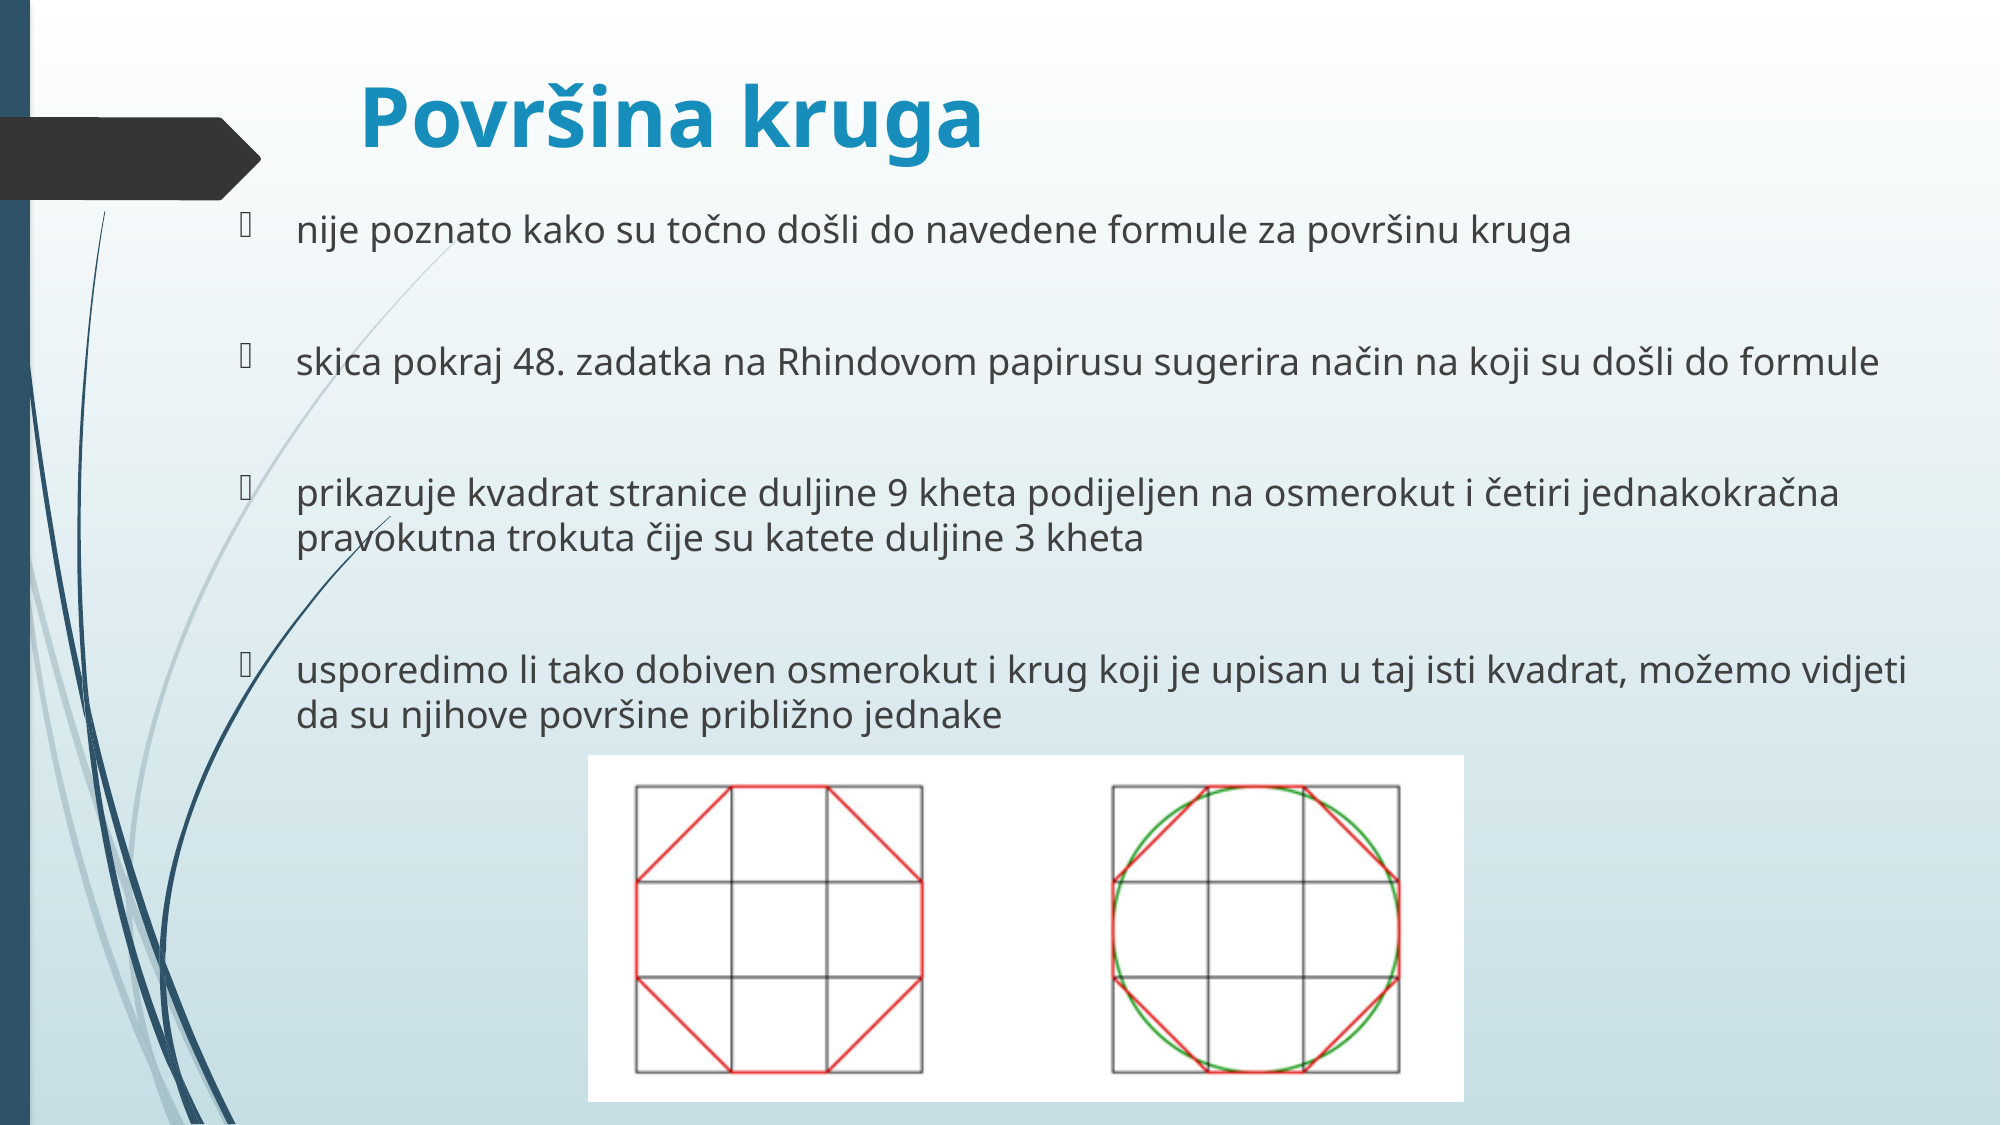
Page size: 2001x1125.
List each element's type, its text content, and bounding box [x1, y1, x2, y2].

list nije poznato kako su točno došli do navedene formule za površinu kruga skica pokraj 48. zadatka na Rhindovom papirusu sugerira način na koji su došli do formule prikazuje kvadrat stranice duljine 9 kheta podijeljen na osmerokut i četiri jednakokračna pravokutna trokuta čije su katete duljine 3 kheta usporedimo li tako dobiven osmerokut i krug koji je upisan u taj isti kvadrat, možemo vidjeti da su njihove površine približno jednake [224, 198, 1934, 873]
title Površina kruga [343, 57, 1806, 198]
picture [587, 755, 1464, 1103]
